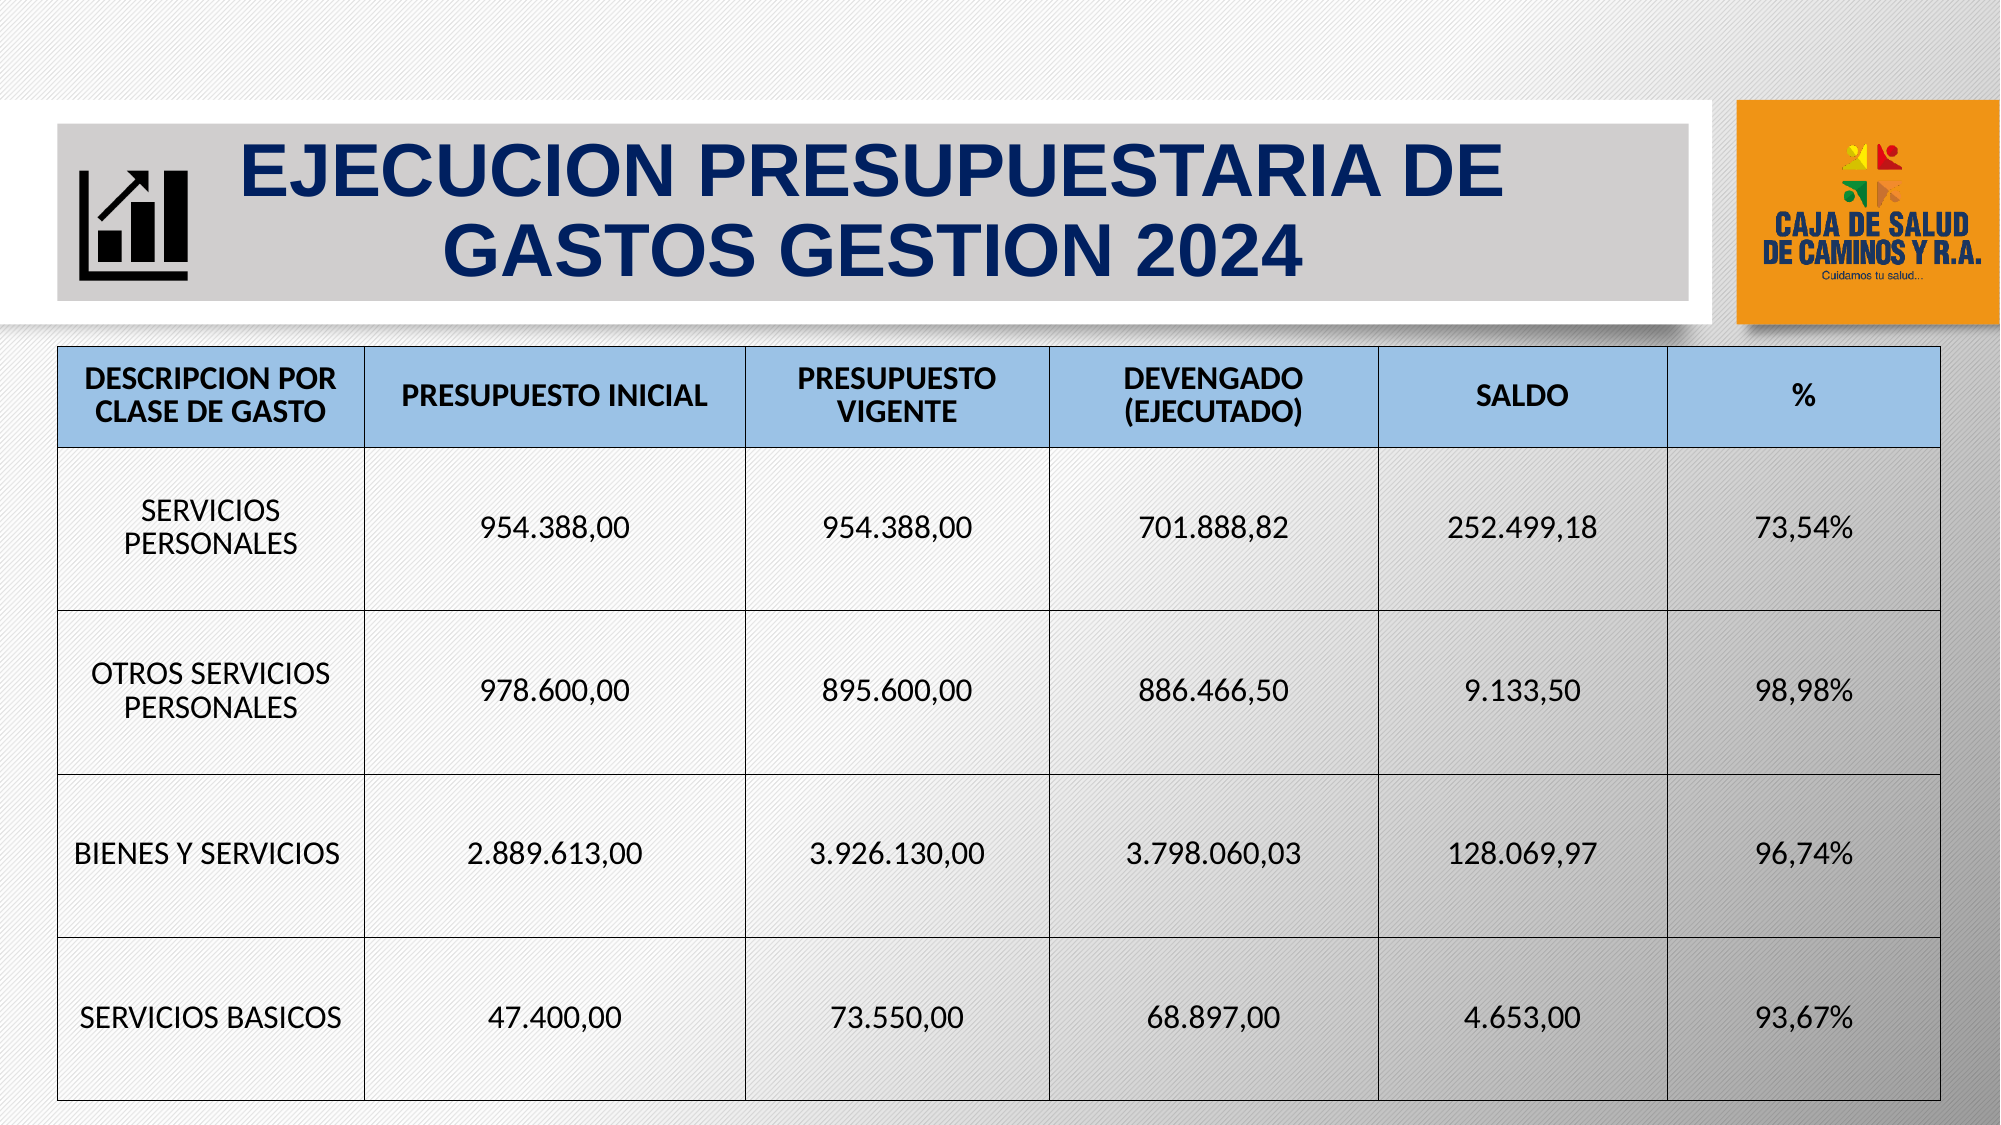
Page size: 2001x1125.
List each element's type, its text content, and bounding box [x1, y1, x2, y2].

table_cell 978.600,00 [365, 611, 745, 774]
table_cell OTROS SERVICIOS PERSONALES [58, 611, 364, 774]
table_header SALDO [1379, 347, 1667, 447]
table_cell 93,67% [1668, 938, 1940, 1100]
table_cell 252.499,18 [1379, 448, 1667, 610]
table_header % [1668, 347, 1940, 447]
table_cell 4.653,00 [1379, 938, 1667, 1100]
table_header PRESUPUESTO INICIAL [365, 347, 745, 447]
table_header DEVENGADO (EJECUTADO) [1050, 347, 1378, 447]
table_cell 954.388,00 [365, 448, 745, 610]
table_cell SERVICIOS BASICOS [58, 938, 364, 1100]
title EJECUCION PRESUPUESTARIA DE GASTOS GESTION 2024 [57, 123, 1689, 301]
table_cell 68.897,00 [1050, 938, 1378, 1100]
table_cell BIENES Y SERVICIOS [58, 775, 364, 937]
table_cell 98,98% [1668, 611, 1940, 774]
picture [1736, 325, 2000, 347]
table_cell 3.798.060,03 [1050, 775, 1378, 937]
table_cell 73,54% [1668, 448, 1940, 610]
table_cell SERVICIOS PERSONALES [58, 448, 364, 610]
table_cell 47.400,00 [365, 938, 745, 1100]
table_cell 954.388,00 [746, 448, 1049, 610]
picture [57, 150, 208, 302]
table_cell 9.133,50 [1379, 611, 1667, 774]
table_header PRESUPUESTO VIGENTE [746, 347, 1049, 447]
table_cell 895.600,00 [746, 611, 1049, 774]
table_header DESCRIPCION POR CLASE DE GASTO [58, 347, 364, 447]
picture [0, 325, 1713, 376]
table_cell 701.888,82 [1050, 448, 1378, 610]
table_cell 2.889.613,00 [365, 775, 745, 937]
table_cell 73.550,00 [746, 938, 1049, 1100]
table_cell 96,74% [1668, 775, 1940, 937]
picture [1762, 143, 1982, 281]
table_cell 128.069,97 [1379, 775, 1667, 937]
table_cell 886.466,50 [1050, 611, 1378, 774]
table_cell 3.926.130,00 [746, 775, 1049, 937]
